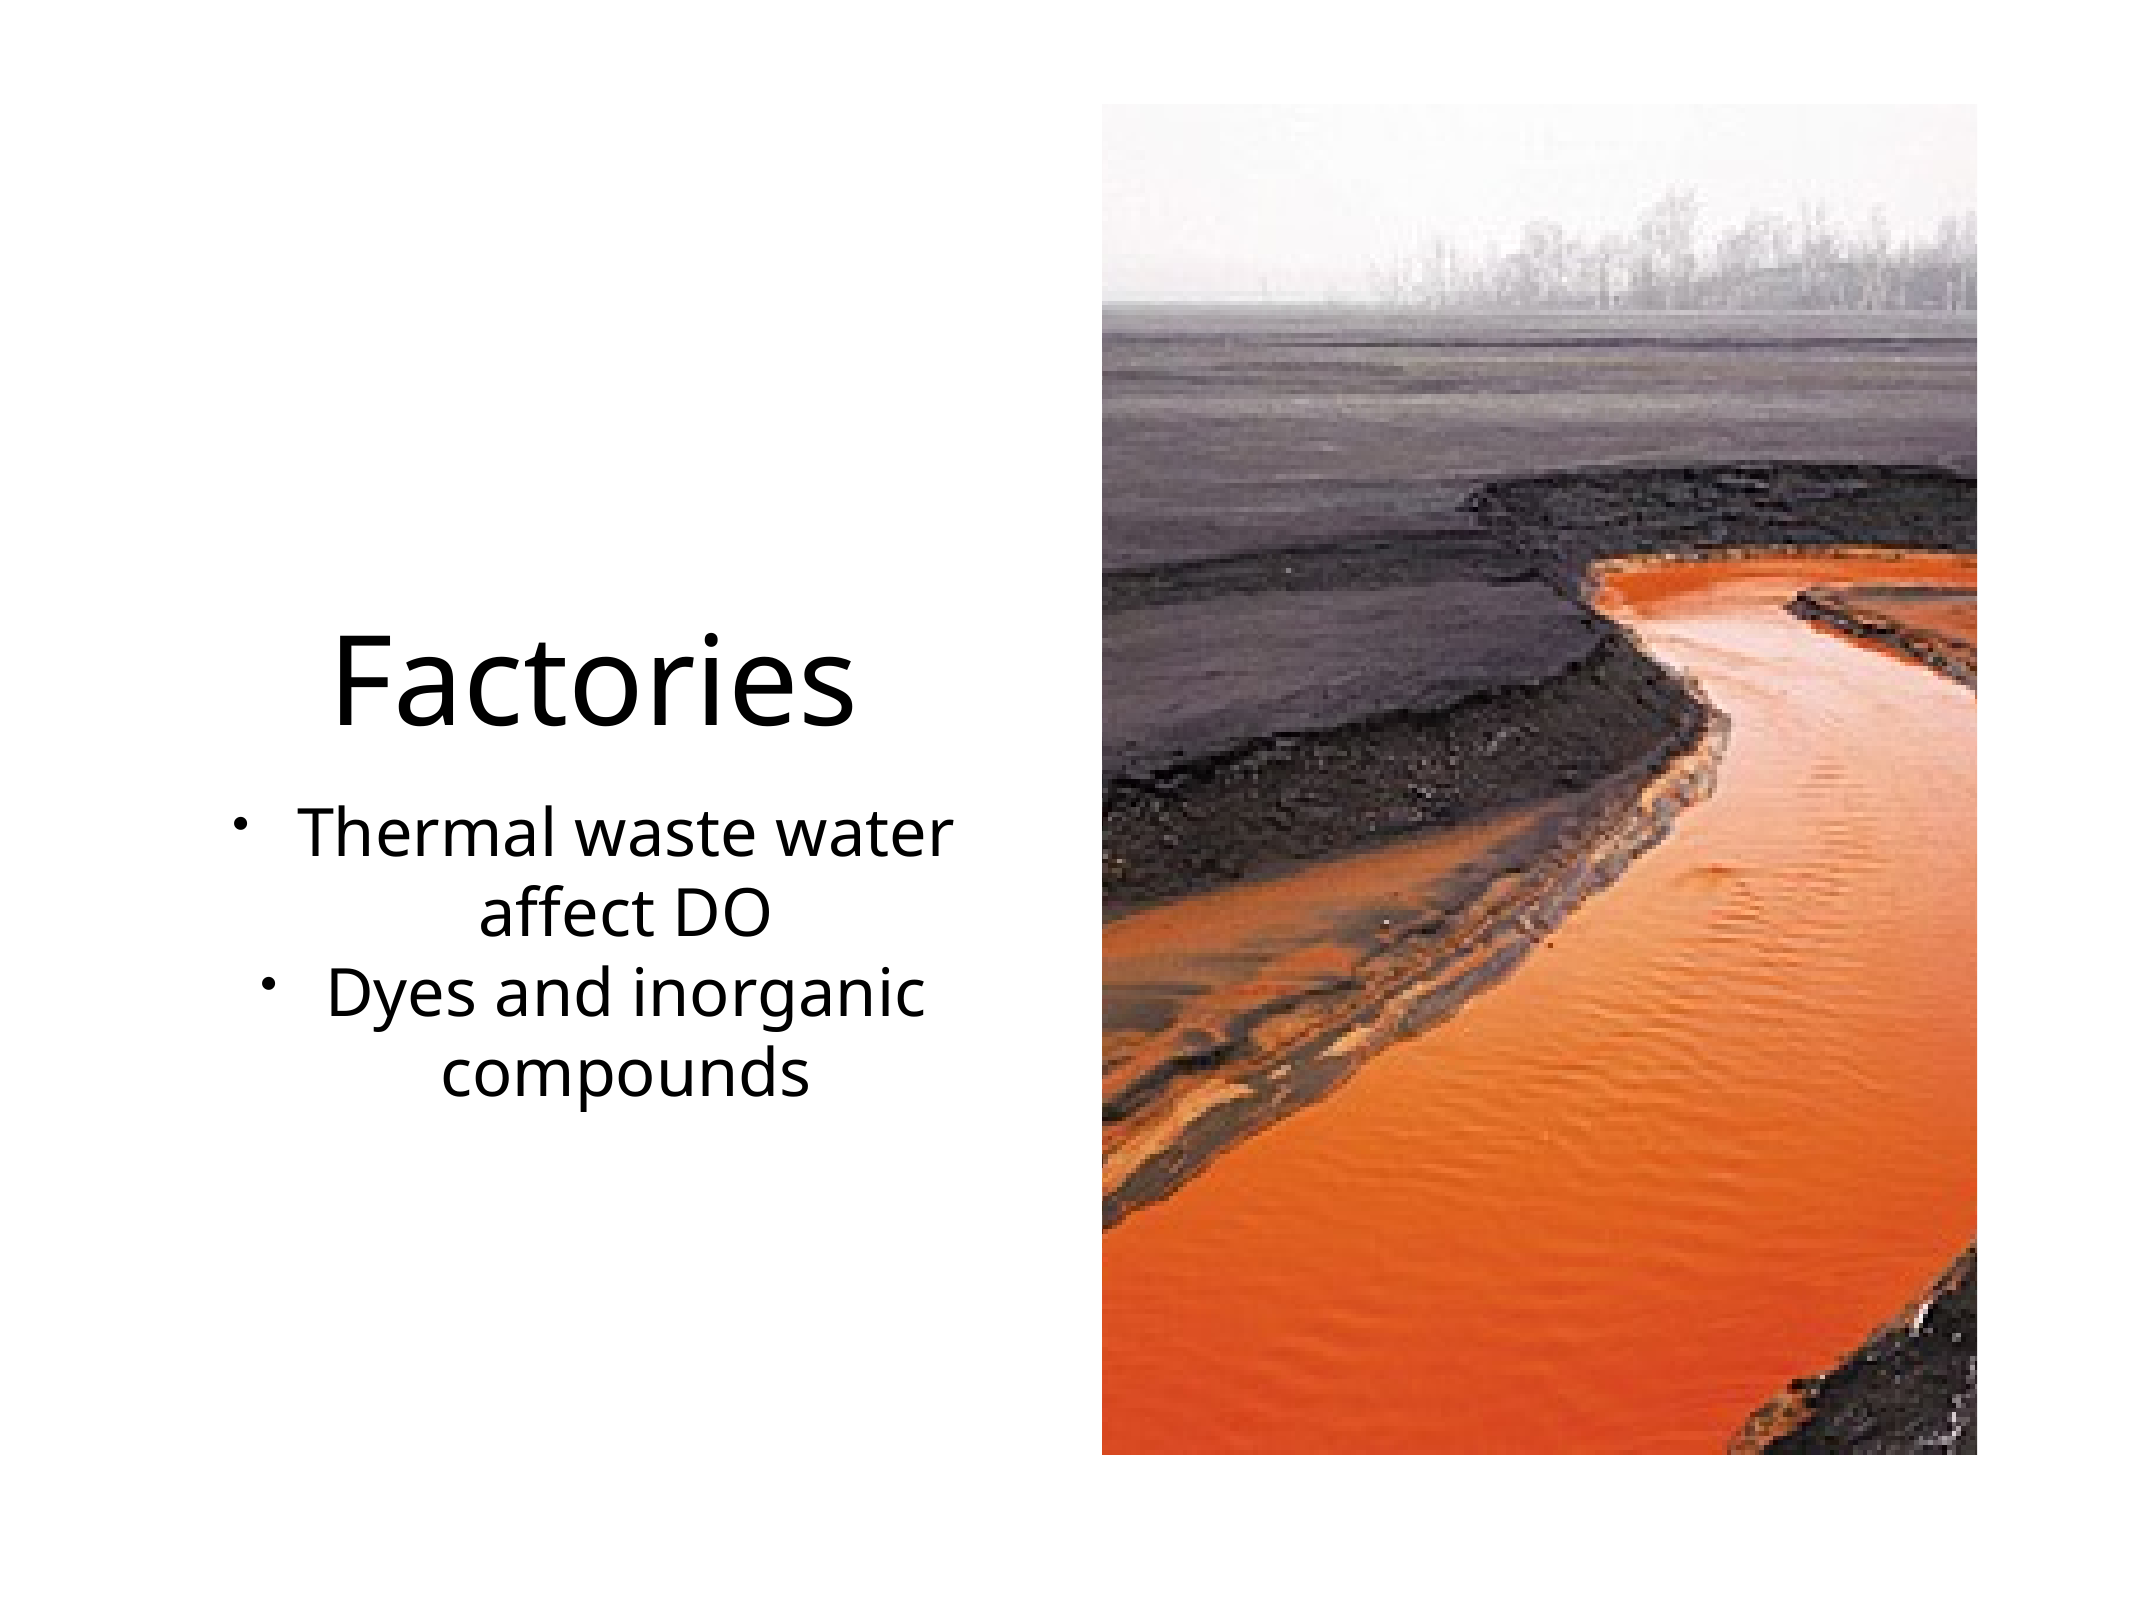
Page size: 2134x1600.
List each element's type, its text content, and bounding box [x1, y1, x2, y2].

list Thermal waste water affect DO Dyes and inorganic compounds [155, 780, 1032, 1455]
picture [1101, 103, 1978, 1455]
title Factories [155, 103, 1032, 759]
